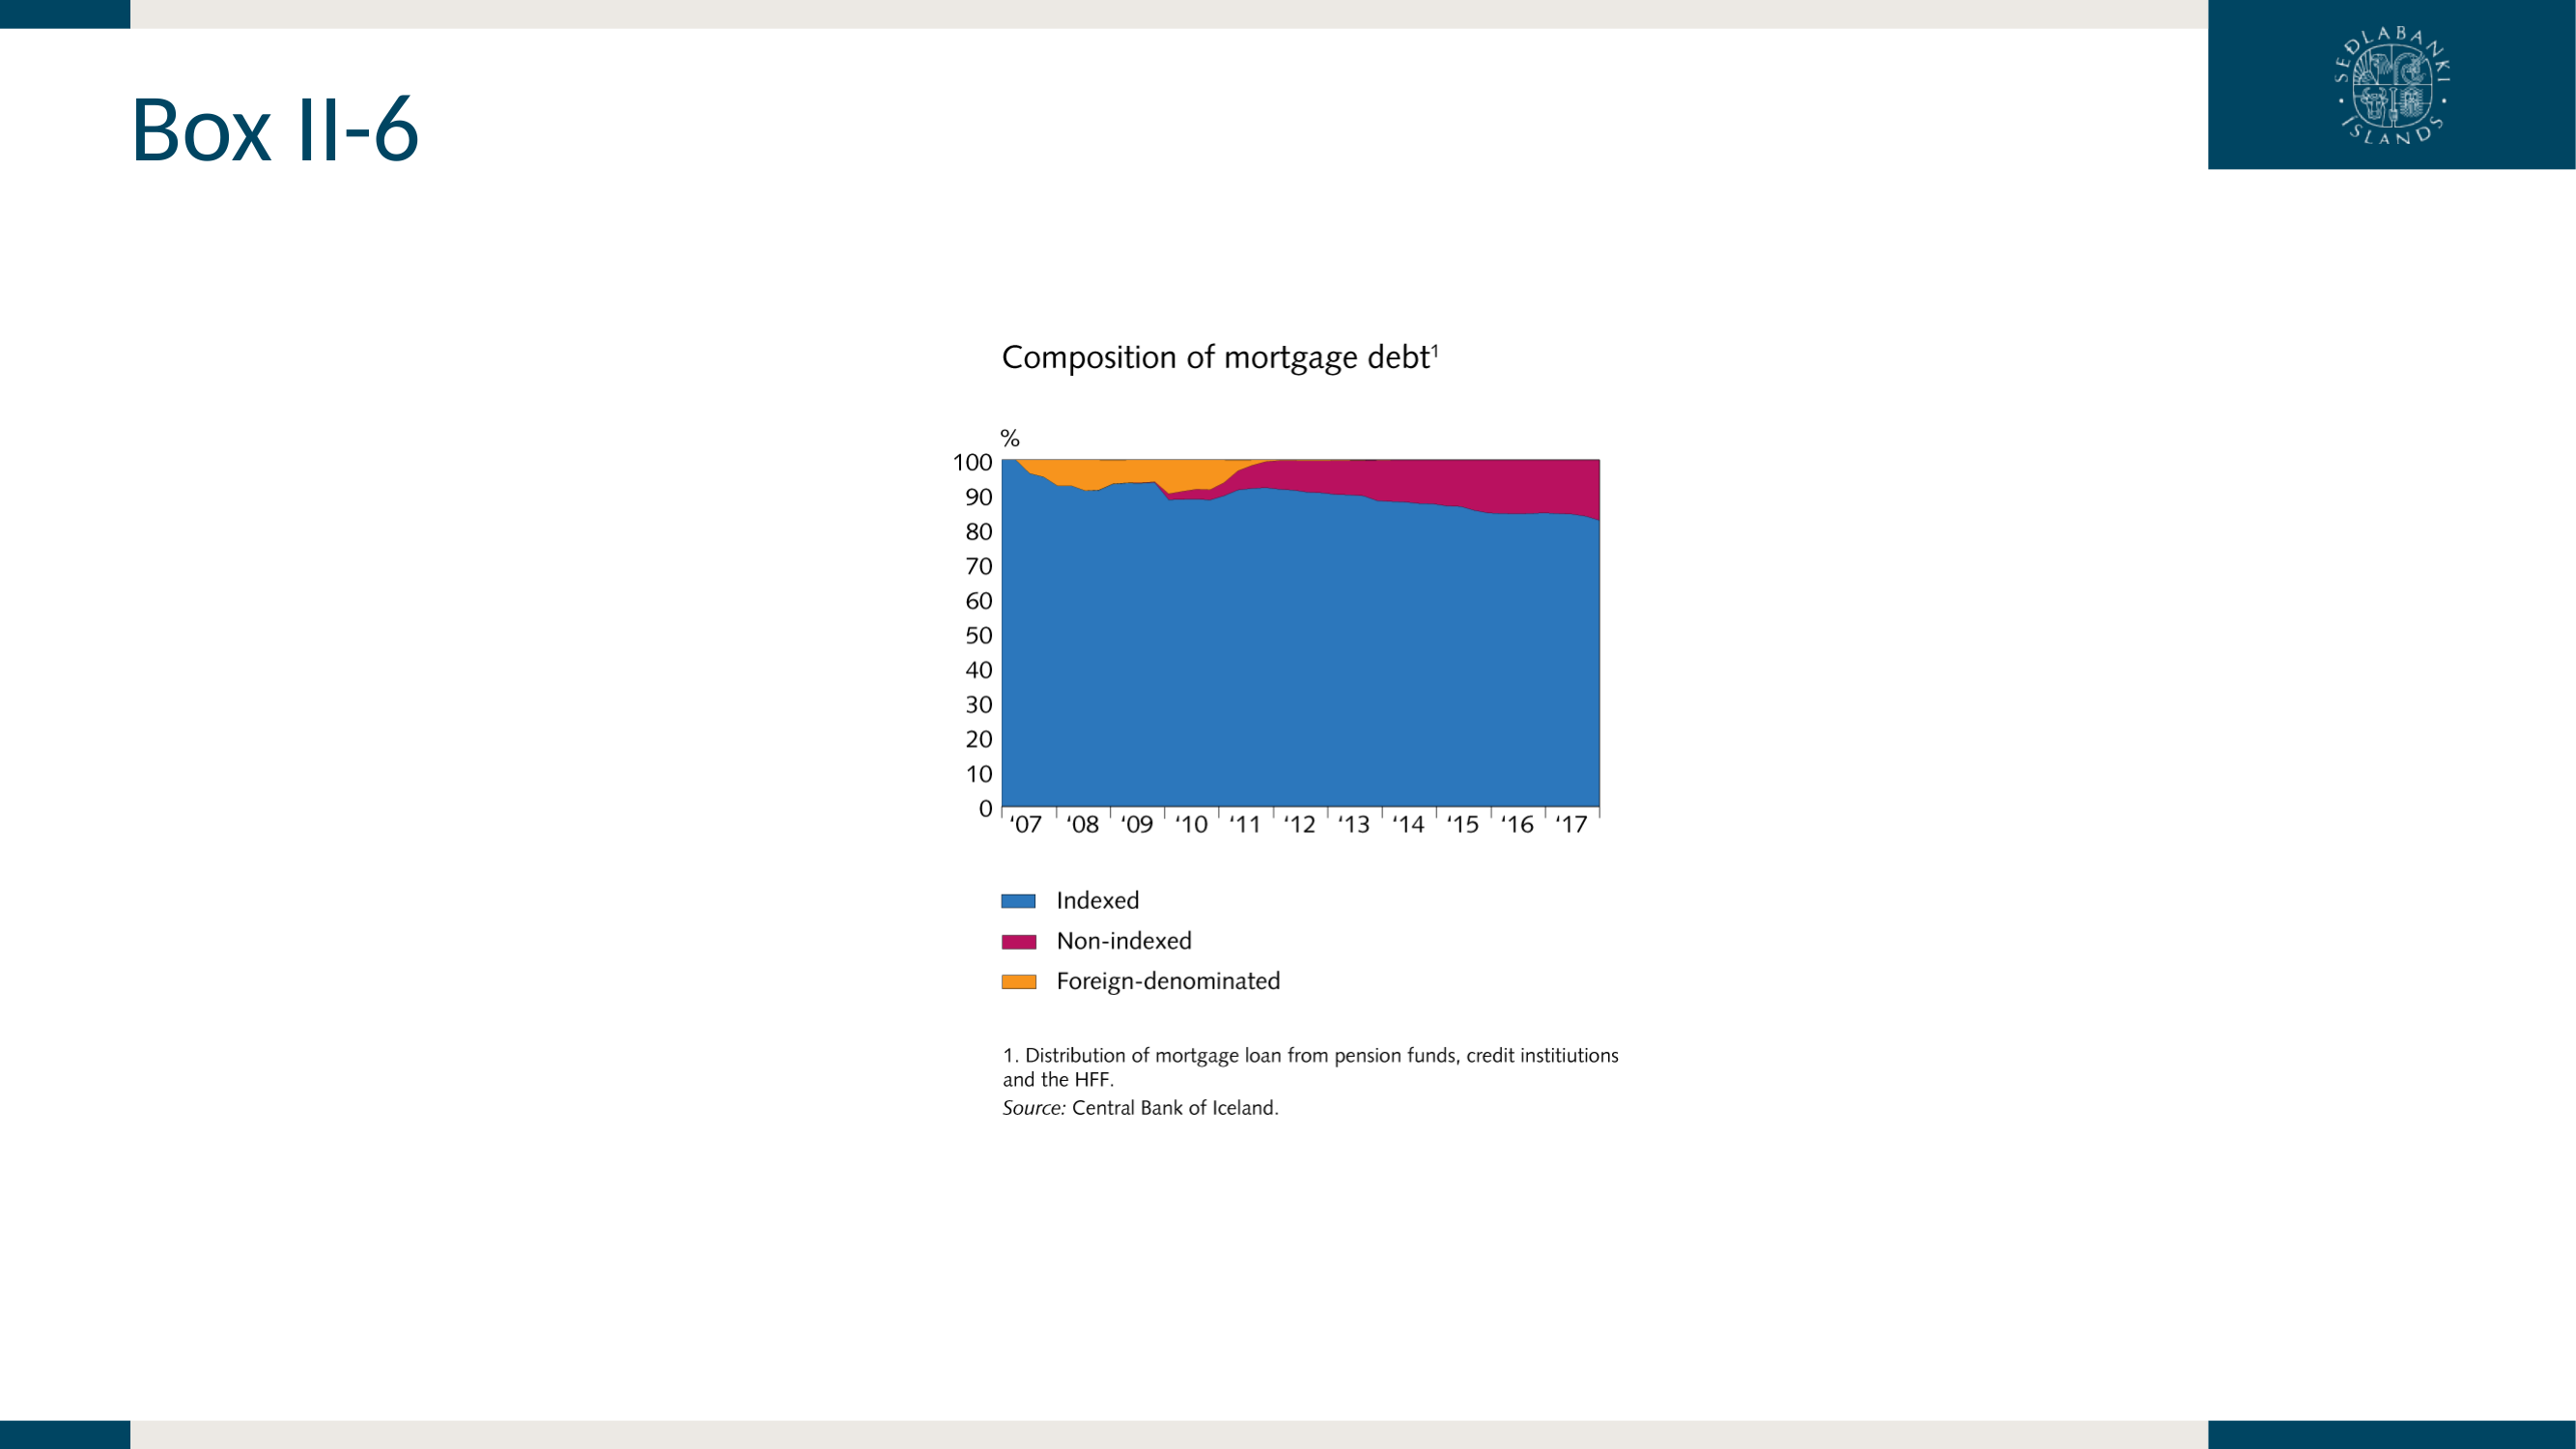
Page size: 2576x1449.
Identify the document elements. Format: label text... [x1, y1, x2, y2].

picture [951, 329, 1625, 1120]
title Box II-6 [129, 86, 2178, 290]
